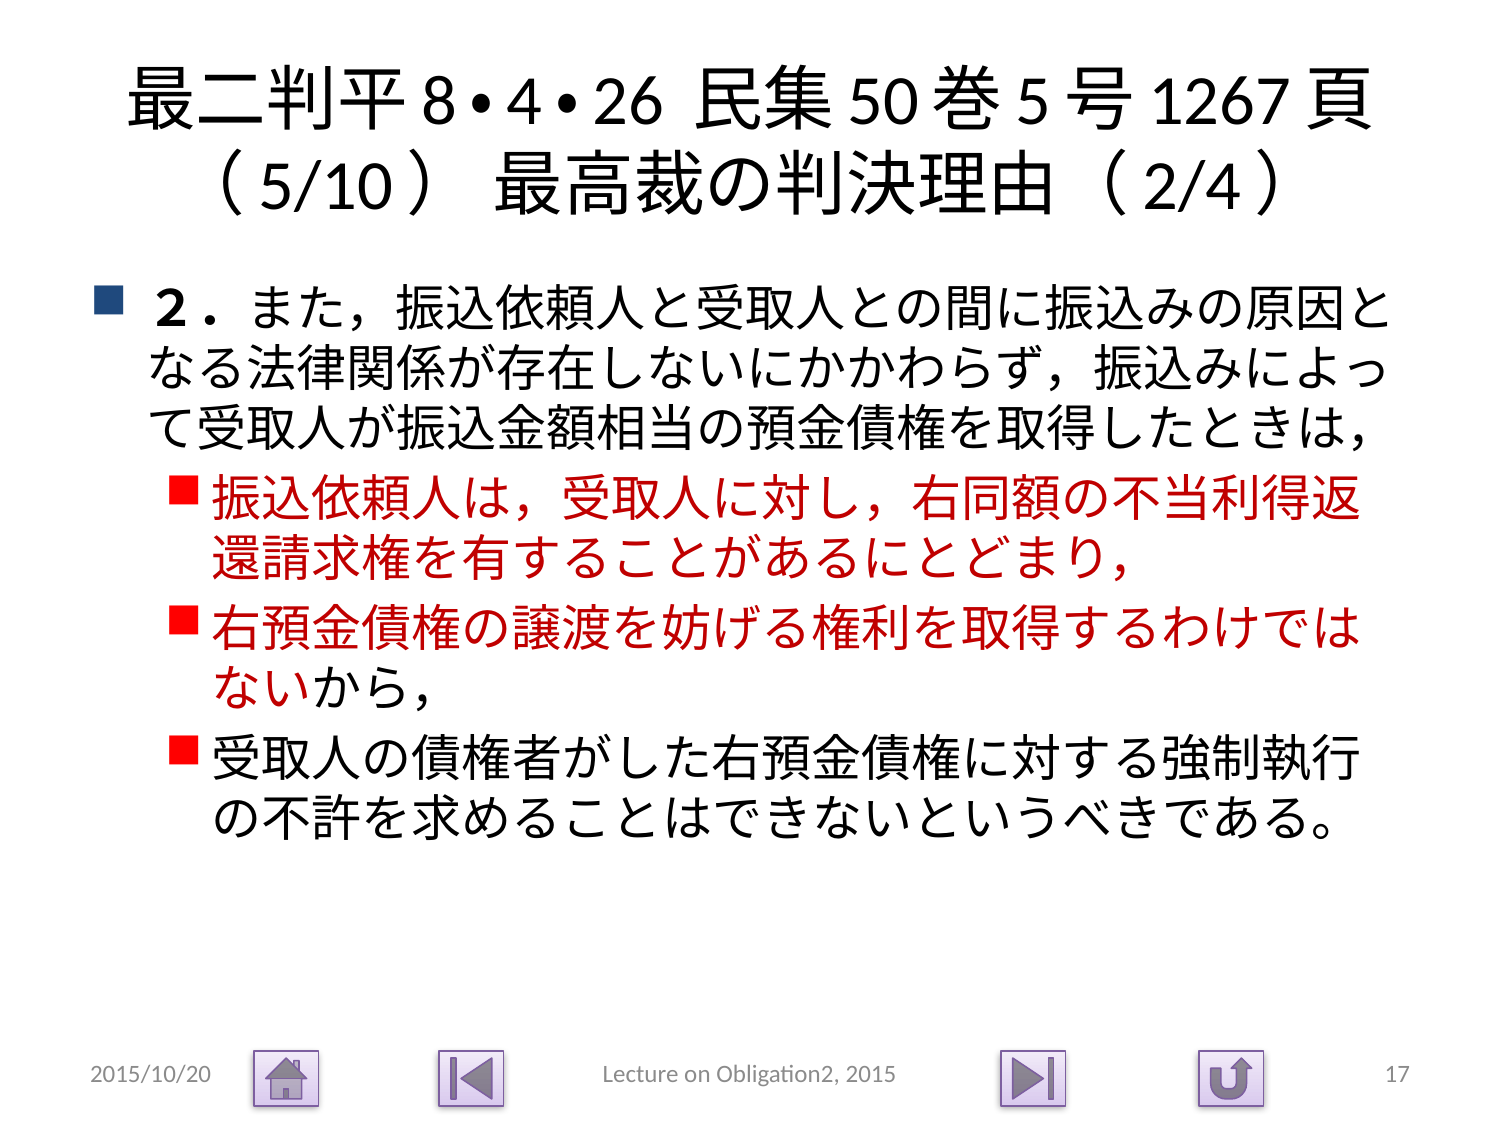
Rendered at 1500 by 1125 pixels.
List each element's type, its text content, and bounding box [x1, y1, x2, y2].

slide_number 17 [1074, 1042, 1425, 1103]
footer Lecture on Obligation2, 2015 [512, 1042, 988, 1103]
title 最二判平8・4・26 民集50巻5号1267頁（5/10） 最高裁の判決理由（2/4） [75, 45, 1425, 233]
list ２．また，振込依頼人と受取人との間に振込みの原因となる法律関係が存在しないにかかわらず，振込みによって受取人が振込金額相当の預金債権を取得したときは， 振込依頼人は，受取人に対し，右同額の不当利得返還請求権を有することがあるにとどまり， 右預金債権の譲渡を妨げる権利を取得するわけではないから， 受取人の債権者がした右預金債権に対する強制執行の不許を求めることはできないというべきである。 [75, 268, 1425, 1012]
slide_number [75, 1042, 425, 1103]
